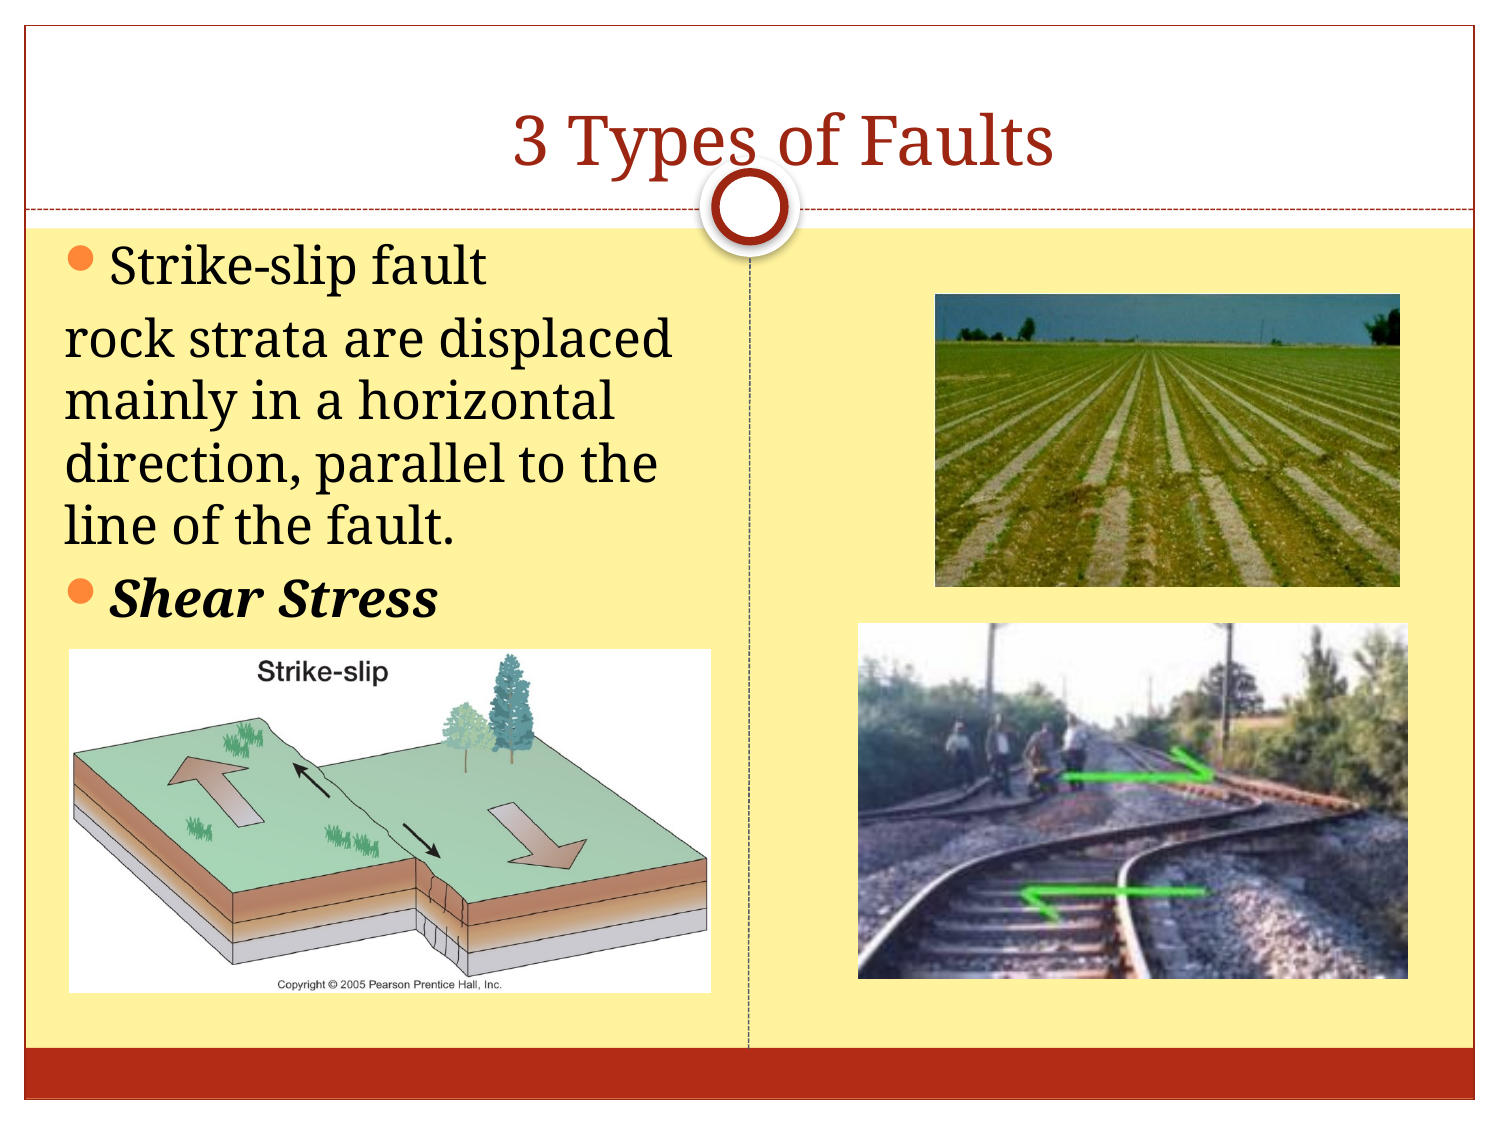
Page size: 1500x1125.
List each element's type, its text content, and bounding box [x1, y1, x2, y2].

picture [858, 623, 1409, 980]
picture [934, 293, 1400, 587]
picture [69, 649, 711, 994]
list Strike-slip fault rock strata are displaced mainly in a horizontal direction, parallel to the line of the fault. Shear Stress [49, 224, 712, 993]
text_box 3 Types of Faults [74, 62, 1475, 187]
